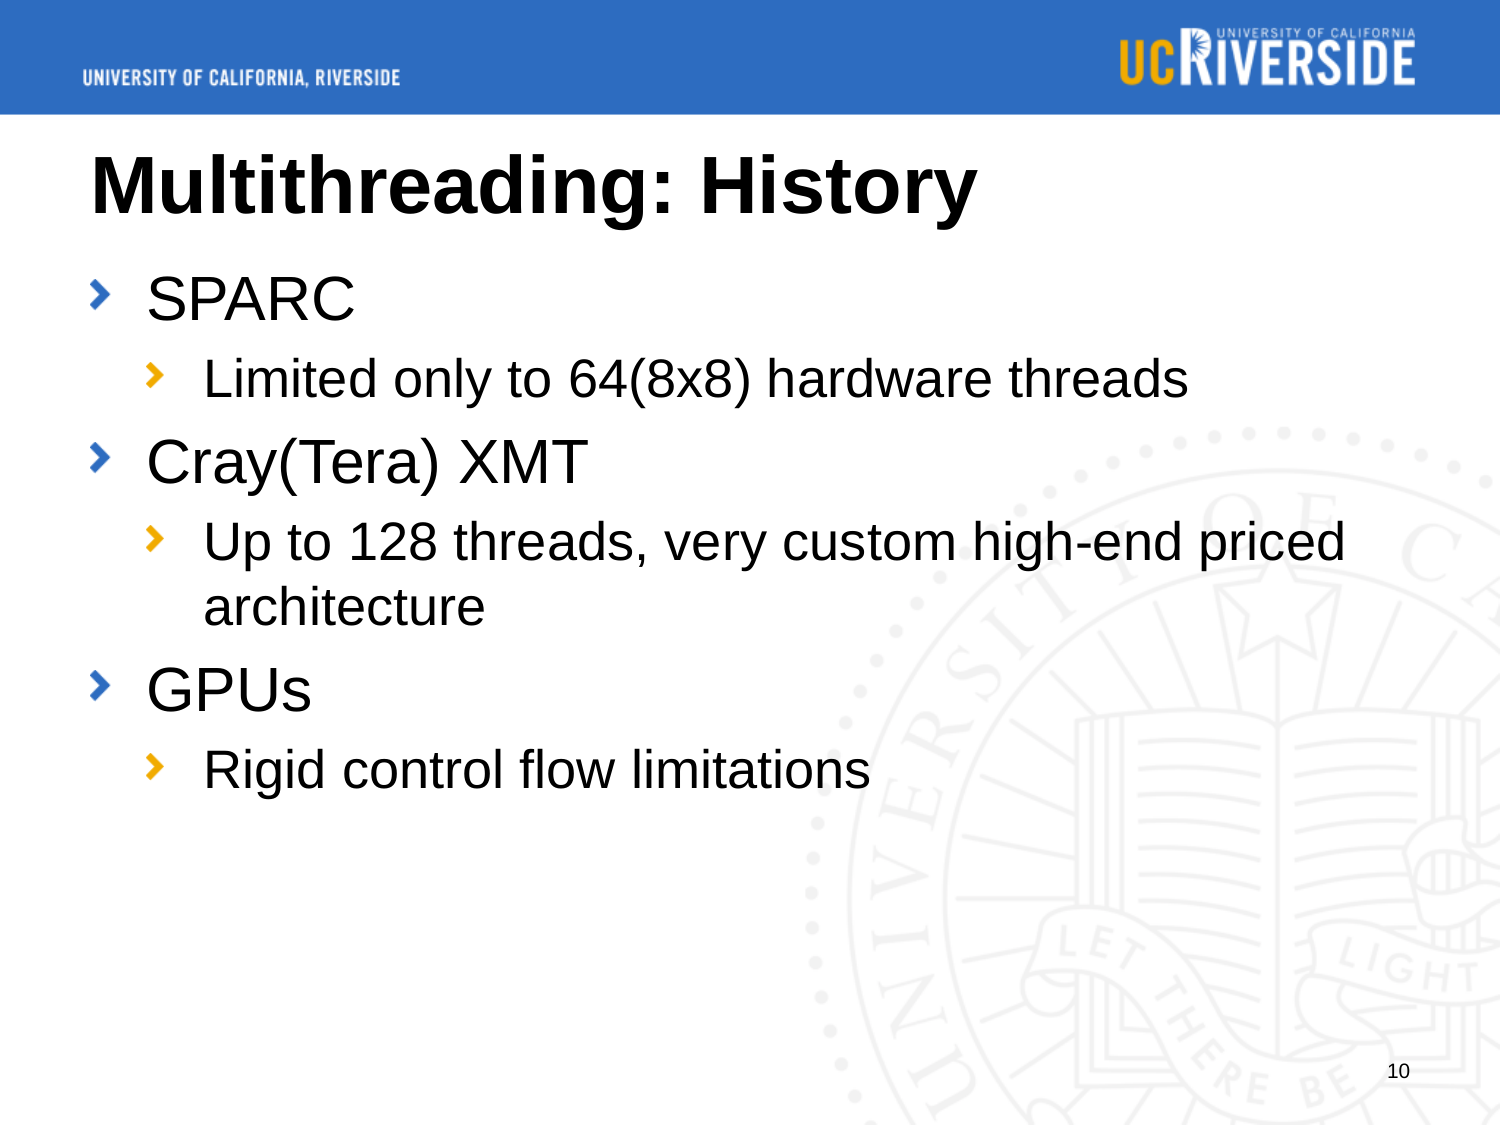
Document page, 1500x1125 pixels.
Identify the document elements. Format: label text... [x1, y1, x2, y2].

title Multithreading: History [75, 112, 1425, 238]
slide_number 10 [1074, 1050, 1425, 1100]
list SPARC Limited only to 64(8x8) hardware threads Cray(Tera) XMT Up to 128 threads, very custom high-end priced architecture GPUs Rigid control flow limitations [75, 249, 1425, 1025]
picture [0, 0, 1500, 1125]
